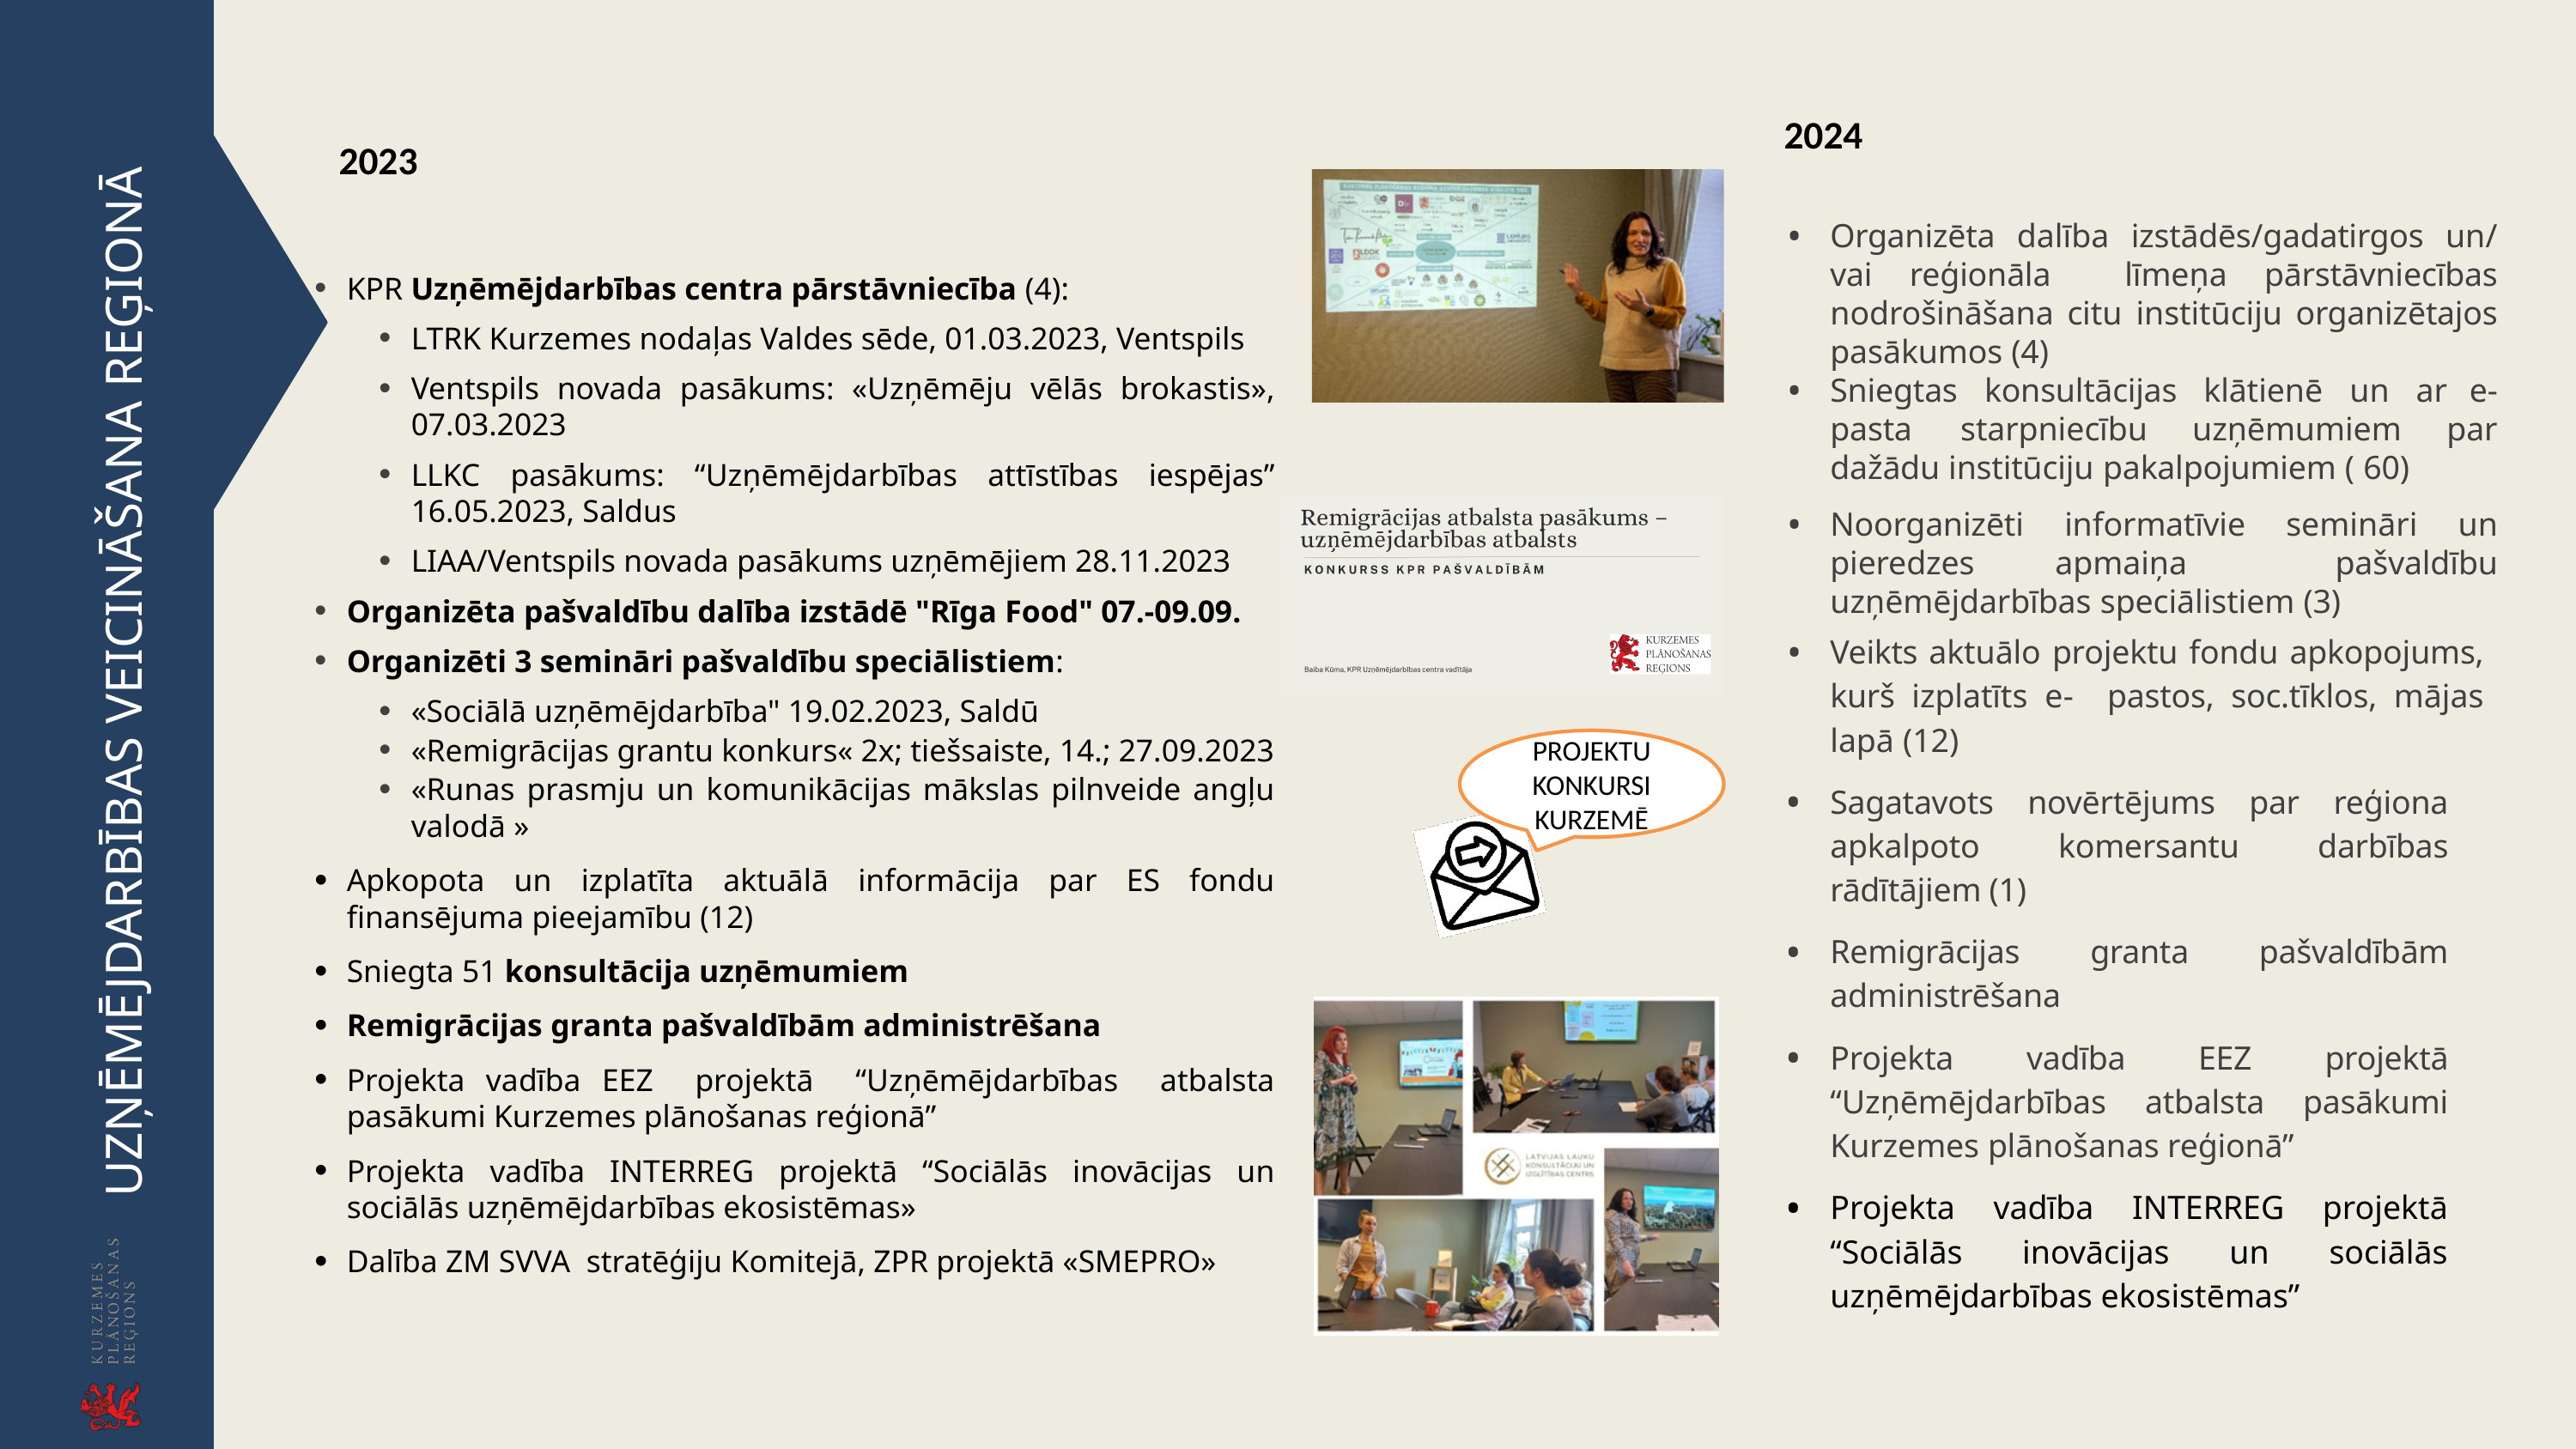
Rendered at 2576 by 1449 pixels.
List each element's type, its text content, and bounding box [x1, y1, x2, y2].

picture [1279, 494, 1724, 697]
picture [1311, 169, 1724, 403]
text_box [219, 143, 328, 501]
text_box UZŅĒMĒJDARBĪBAS VEICINĀŠANA REĢIONĀ [52, 45, 219, 1210]
picture [14, 1240, 207, 1431]
picture [1313, 997, 1719, 1336]
text_box [0, 0, 214, 1449]
text_box 2023 [325, 134, 443, 190]
picture [1413, 815, 1546, 938]
text_box KPR Uzņēmējdarbības centra pārstāvniecība (4): LTRK Kurzemes nodaļas Valdes sēde, 01.03.2023, Ventspils Ventspils novada pasākums: «Uzņēmēju vēlās brokastis», 07.03.2023 LLKC pasākums: “Uzņēmējdarbības attīstības iespējas” 16.05.2023, Saldus LIAA/Ventspils novada pasākums uzņēmējiem 28.11.2023 Organizēta pašvaldību dalība izstādē "Rīga Food" 07.-09.09. Organizēti 3 semināri pašvaldību speciālistiem: «Sociālā uzņēmējdarbība" 19.02.2023, Saldū «Remigrācijas grantu konkurs« 2x; tiešsaiste, 14.; 27.09.2023 «Runas prasmju un komunikācijas mākslas pilnveide angļu valodā » Apkopota un izplatīta aktuālā informācija par ES fondu finansējuma pieejamību (12) Sniegta 51 konsultācija uzņēmumiem Remigrācijas granta pašvaldībām administrēšana Projekta vadība EEZ projektā “Uzņēmējdarbības atbalsta pasākumi Kurzemes plānošanas reģionā” Projekta vadība INTERREG projektā “Sociālās inovācijas un sociālās uzņēmējdarbības ekosistēmas» Dalība ZM SVVA stratēģiju Komitejā, ZPR projektā «SMEPRO» [301, 263, 1290, 1449]
text_box 2024 [1771, 108, 1888, 165]
text_box PROJEKTU KONKURSI KURZEMĒ [1457, 728, 1726, 852]
text_box Organizēta dalība izstādēs/gadatirgos un/ vai reģionāla līmeņa pārstāvniecības nodrošināšana citu institūciju organizētajos pasākumos (4) Sniegtas konsultācijas klātienē un ar e-pasta starpniecību uzņēmumiem par dažādu institūciju pakalpojumiem ( 60) Noorganizēti informatīvie semināri un pieredzes apmaiņa pašvaldību uzņēmējdarbības speciālistiem (3) Veikts aktuālo projektu fondu apkopojums, kurš izplatīts e- pastos, soc.tīklos, mājas lapā (12) Sagatavots novērtējums par reģiona apkalpoto komersantu darbības rādītājiem (1) Remigrācijas granta pašvaldībām administrēšana Projekta vadība EEZ projektā “Uzņēmējdarbības atbalsta pasākumi Kurzemes plānošanas reģionā” Projekta vadība INTERREG projektā “Sociālās inovācijas un sociālās uzņēmējdarbības ekosistēmas” [1771, 209, 2512, 1401]
